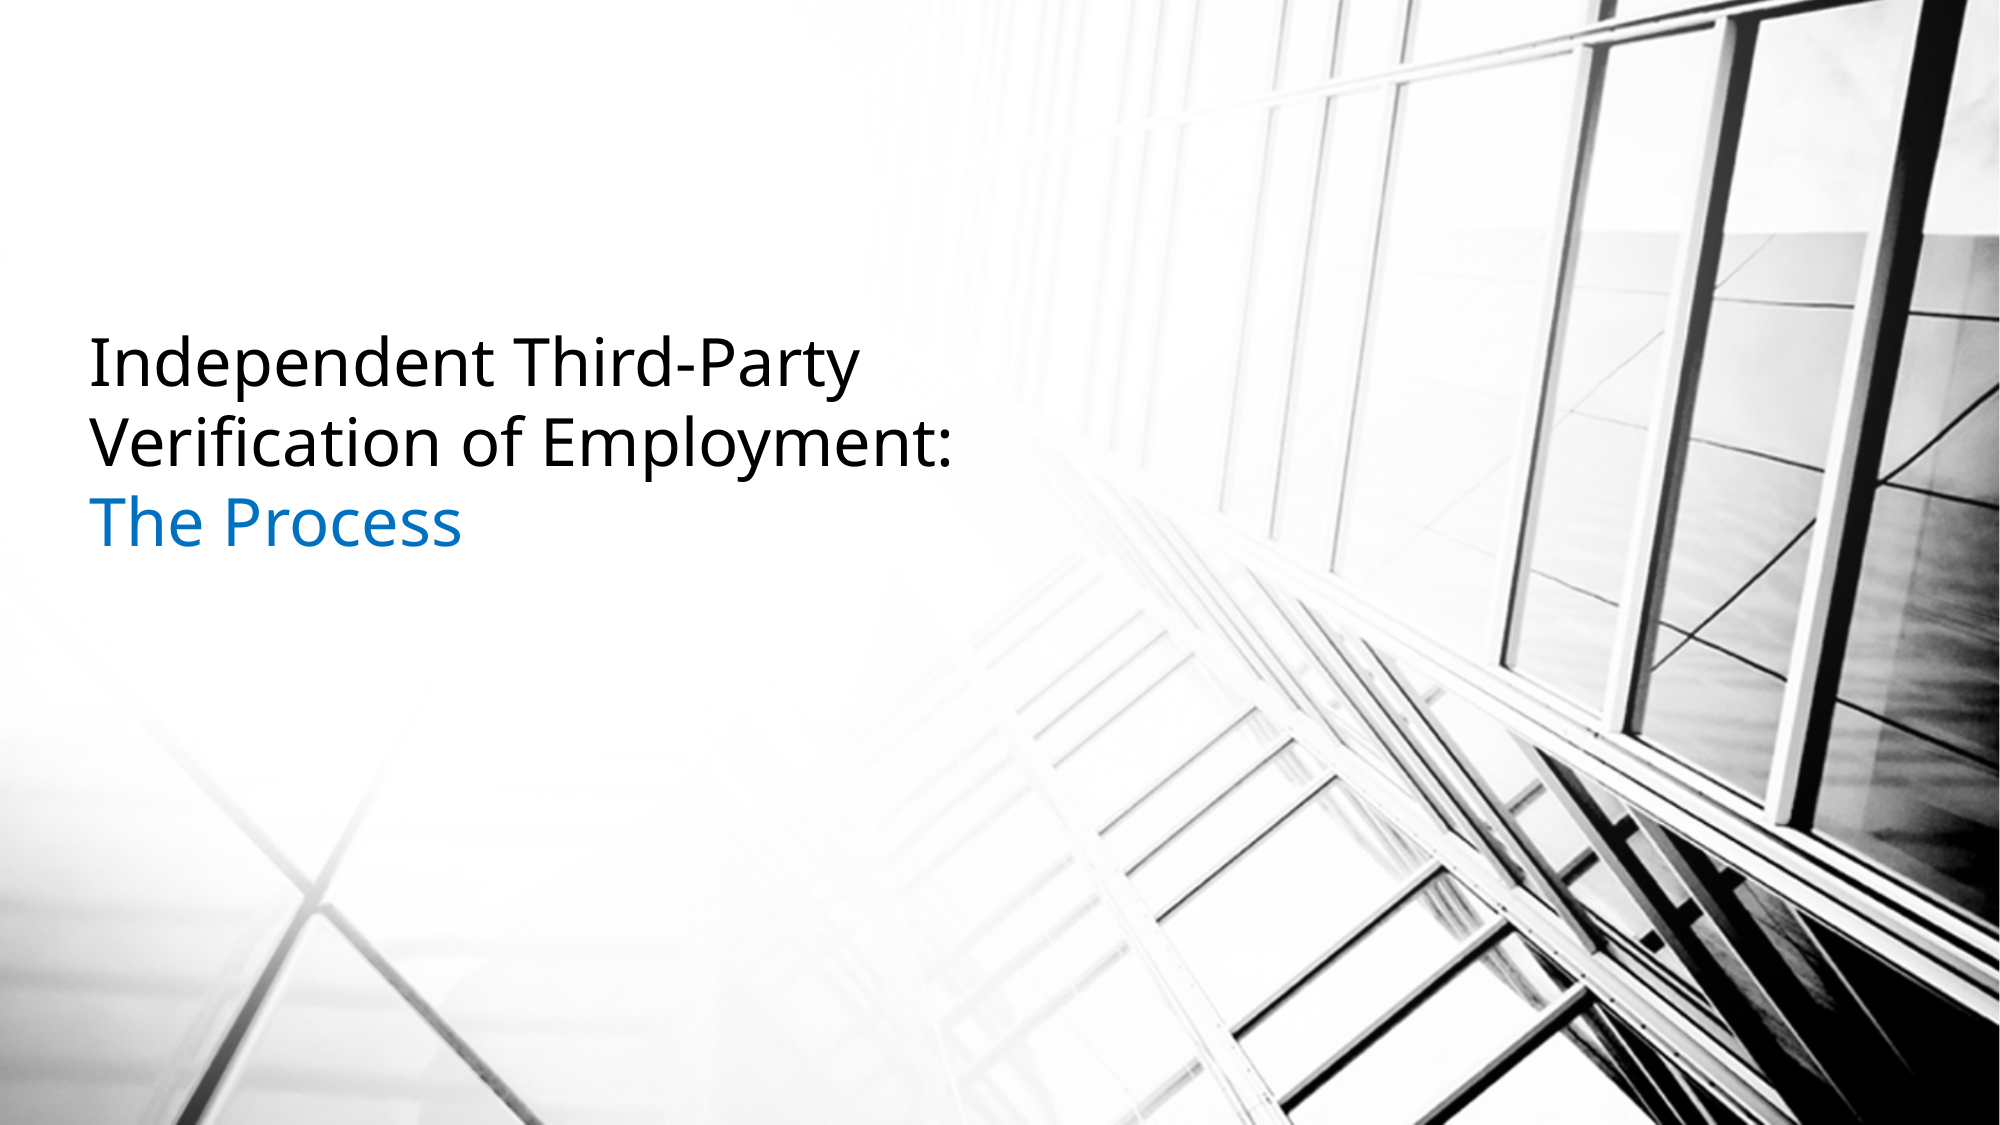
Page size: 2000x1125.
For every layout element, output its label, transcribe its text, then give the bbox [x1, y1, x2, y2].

text_box Independent Third-Party Verification of Employment: The Process [74, 312, 1075, 568]
picture [0, 0, 2000, 1125]
